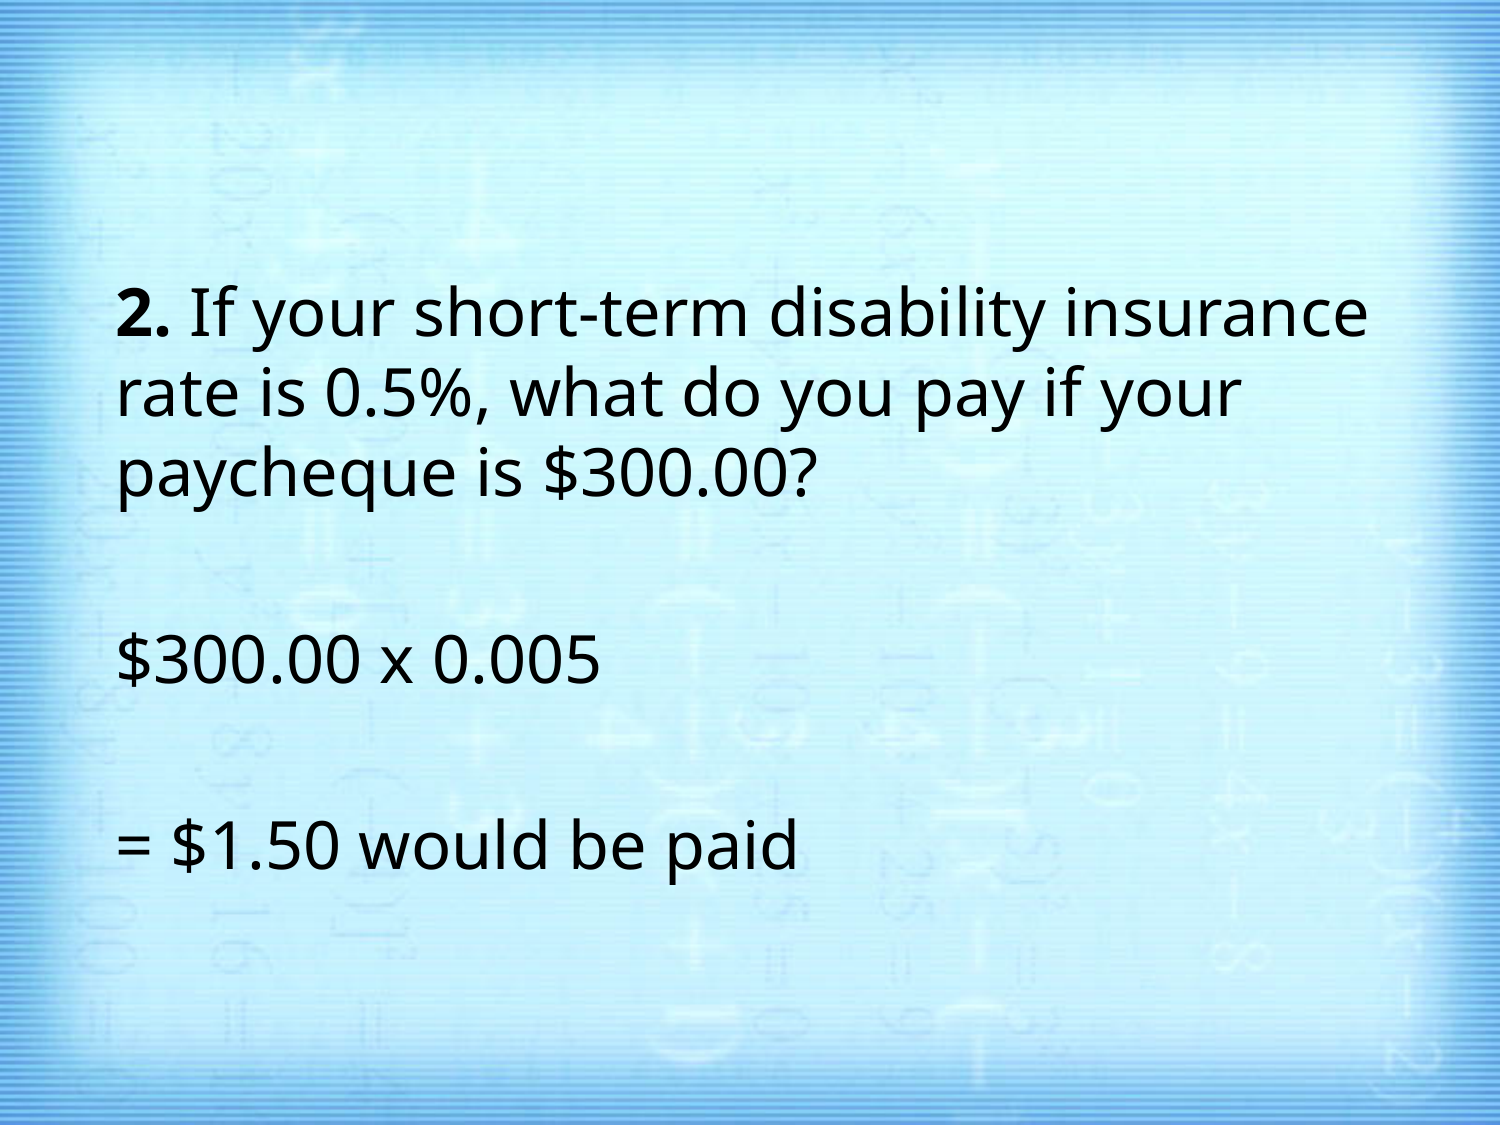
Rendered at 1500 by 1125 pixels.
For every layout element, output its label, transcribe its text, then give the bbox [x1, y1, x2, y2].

picture [0, 0, 1500, 1125]
list 2. If your short-term disability insurance rate is 0.5%, what do you pay if your paycheque is $300.00? $300.00 x 0.005 = $1.50 would be paid [100, 262, 1438, 1000]
